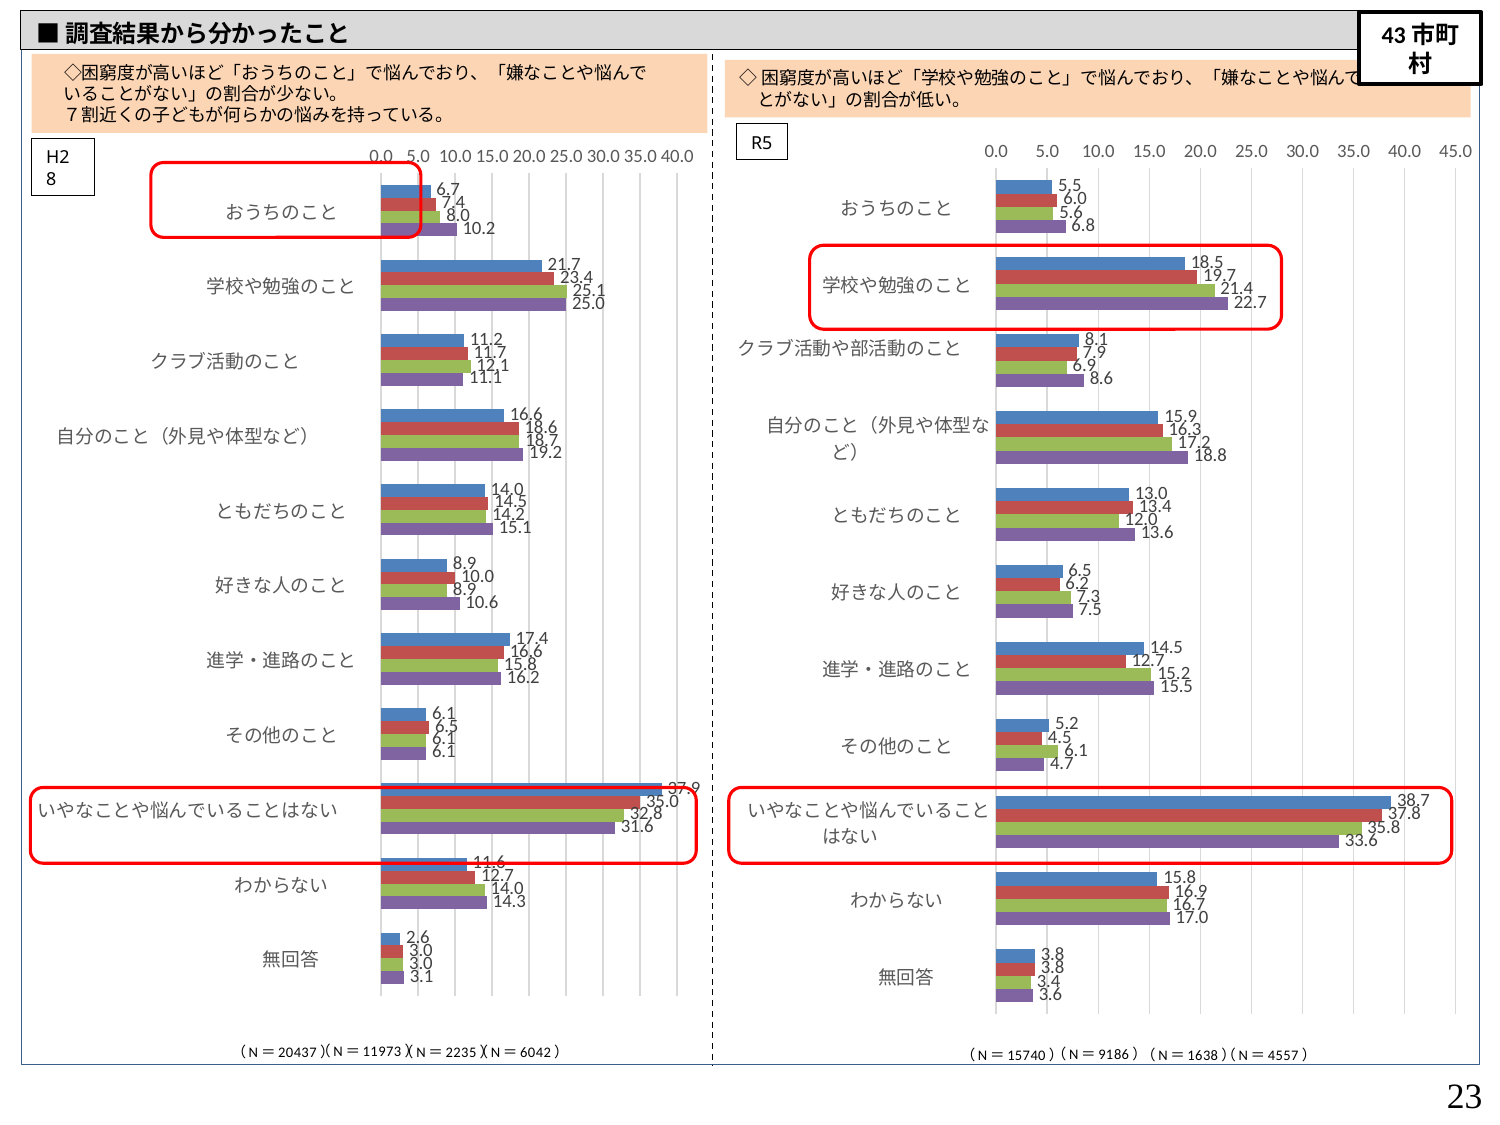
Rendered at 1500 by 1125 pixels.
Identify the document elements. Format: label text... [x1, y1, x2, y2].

text_box ■調査結果から分かったこと [20, 10, 1357, 50]
chart [737, 133, 1484, 1066]
slide_number 23 [1147, 1063, 1498, 1124]
text_box ◇困窮度が高いほど「おうちのこと」で悩んでおり、「嫌なことや悩んで いることがない」の割合が少ない。 ７割近くの子どもが何らかの悩みを持っている。 [31, 53, 708, 128]
text_box [19, 29, 1481, 1066]
chart [23, 129, 708, 1065]
text_box [726, 788, 732, 862]
text_box 43市町村 [1357, 10, 1483, 86]
text_box R5 [736, 123, 788, 133]
text_box ◇困窮度が高いほど「学校や勉強のこと」で悩んでおり、「嫌なことや悩んでいるこ とがない」の割合が低い。 [724, 59, 1471, 118]
